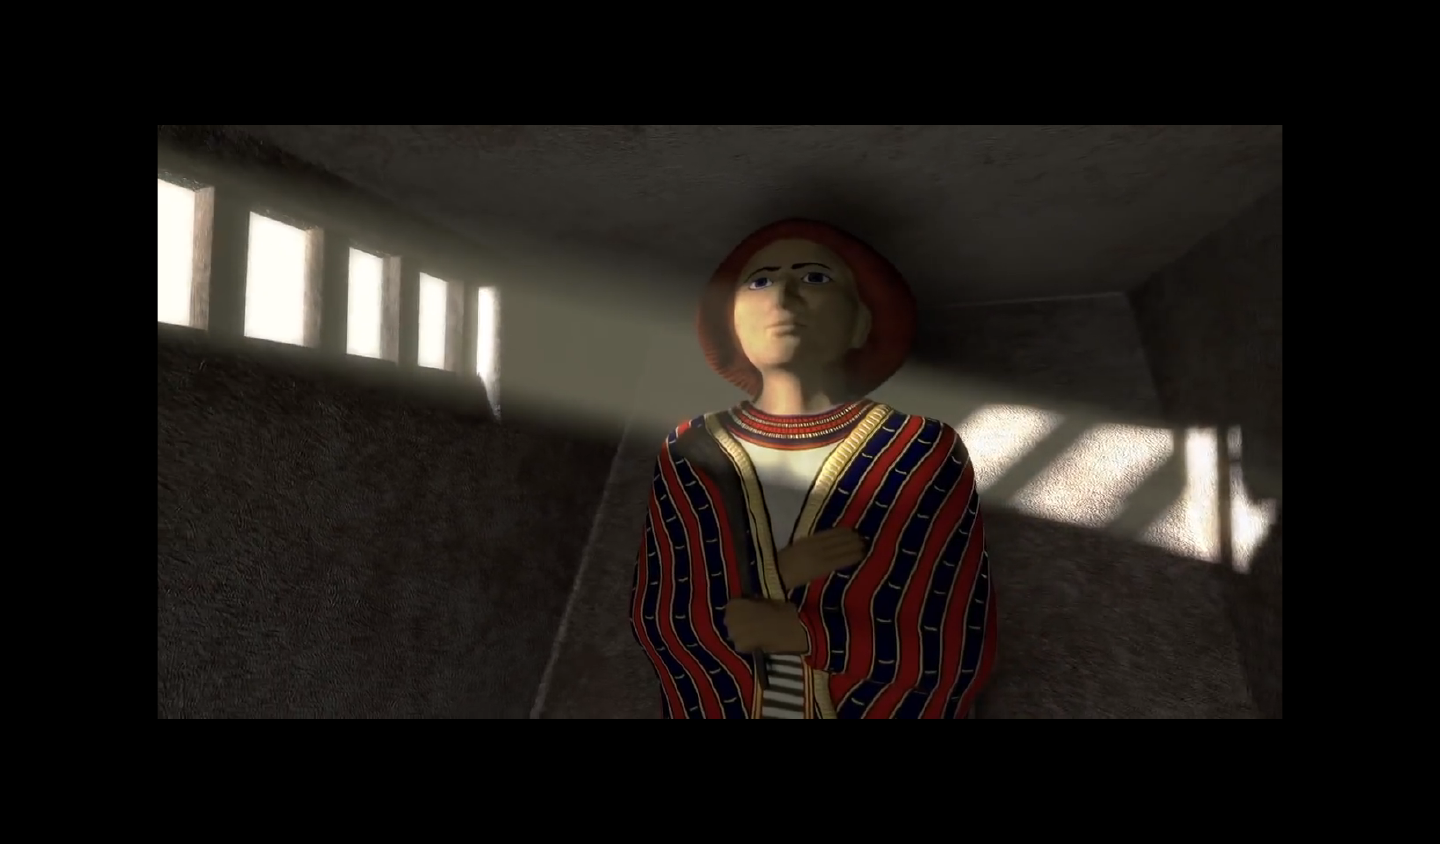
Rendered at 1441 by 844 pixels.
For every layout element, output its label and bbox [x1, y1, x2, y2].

subtitle [157, 112, 1283, 732]
